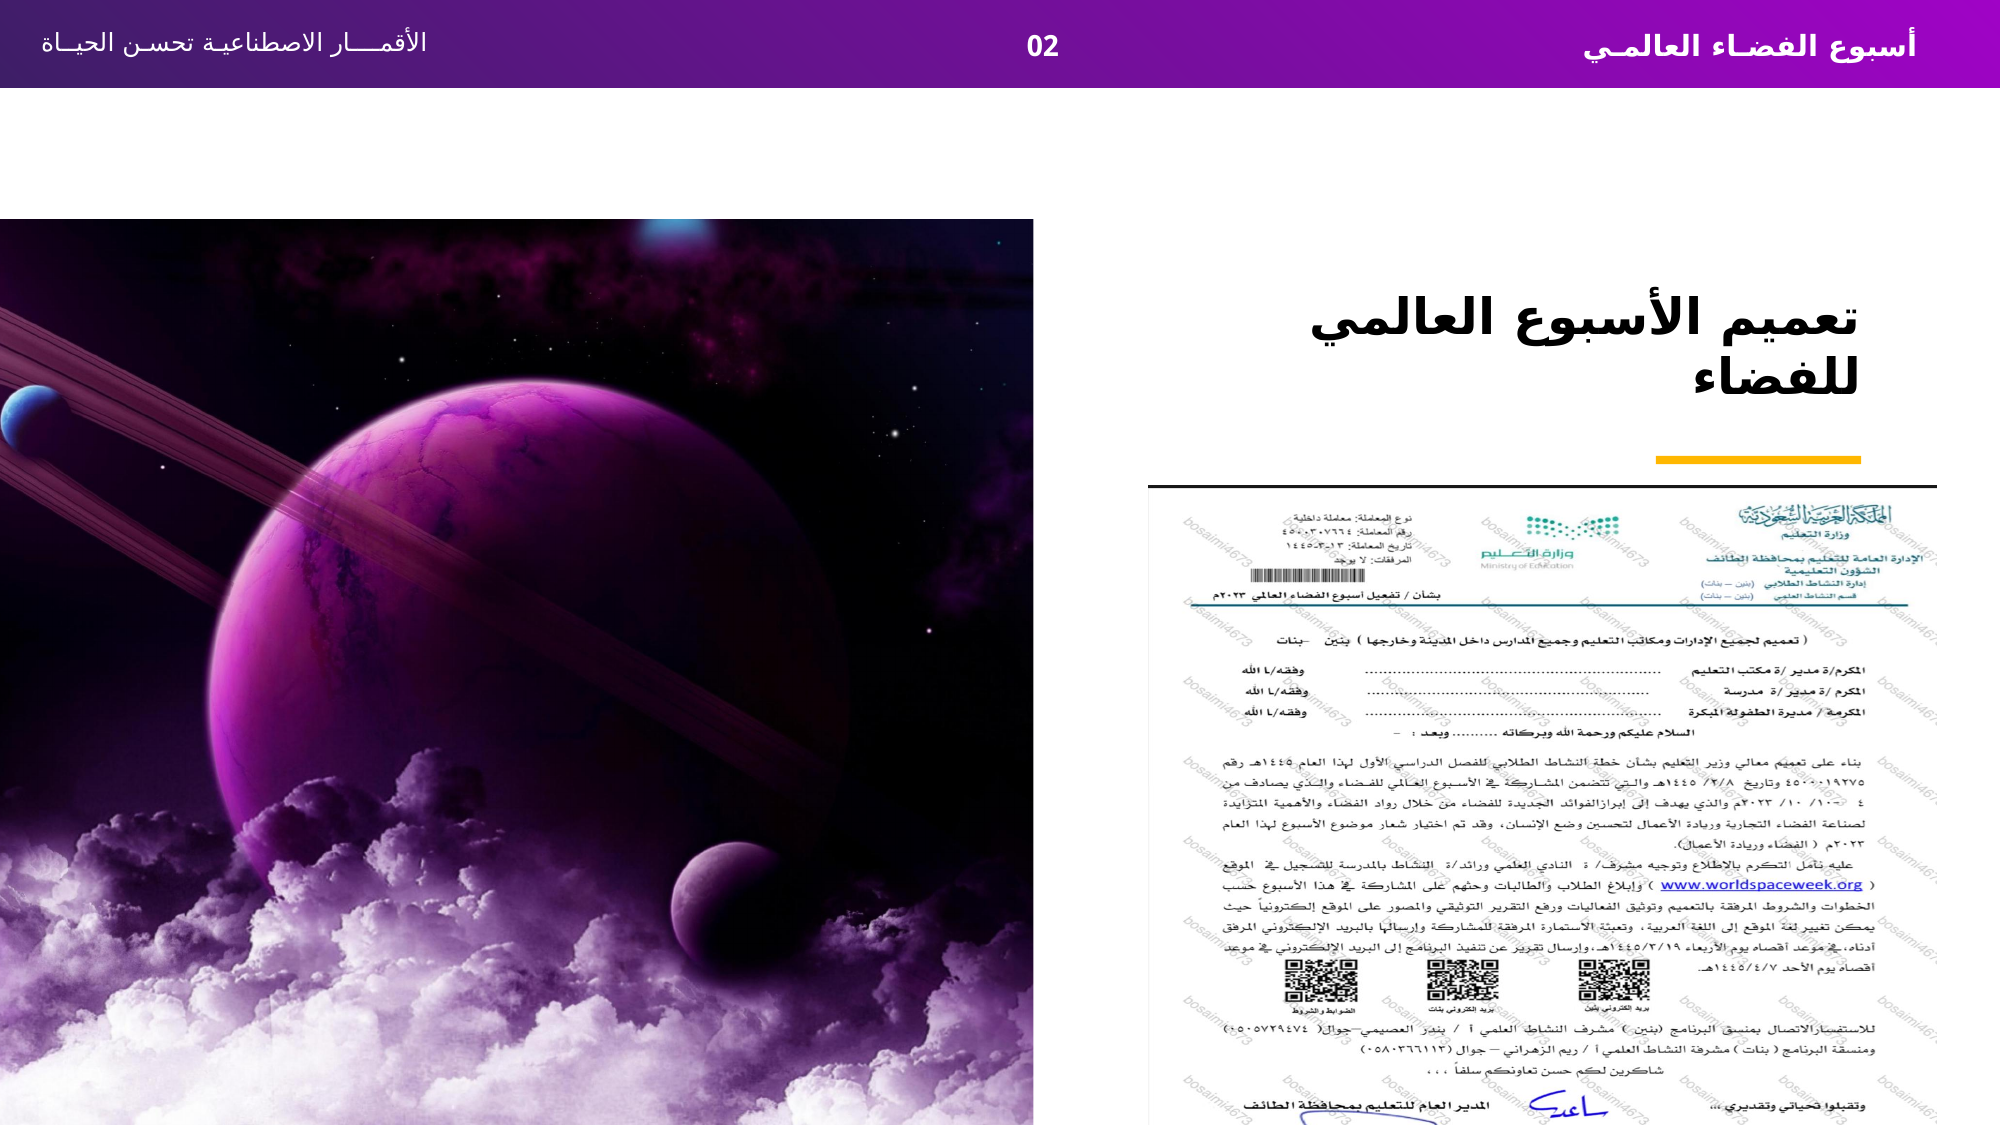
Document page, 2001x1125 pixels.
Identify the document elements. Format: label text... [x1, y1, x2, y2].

text_box أسبوع الفضـاء العالمـي [1553, 20, 1933, 70]
text_box 02 [885, 20, 1200, 70]
text_box تعميم الأسبوع العالمي للفضاء [1135, 276, 1876, 412]
text_box الأقمــــار الاصطناعيـة تحسـن الحيــاة [26, 19, 443, 65]
picture [1148, 485, 1937, 1125]
text_box [1655, 455, 1862, 465]
picture [0, 219, 1034, 1125]
